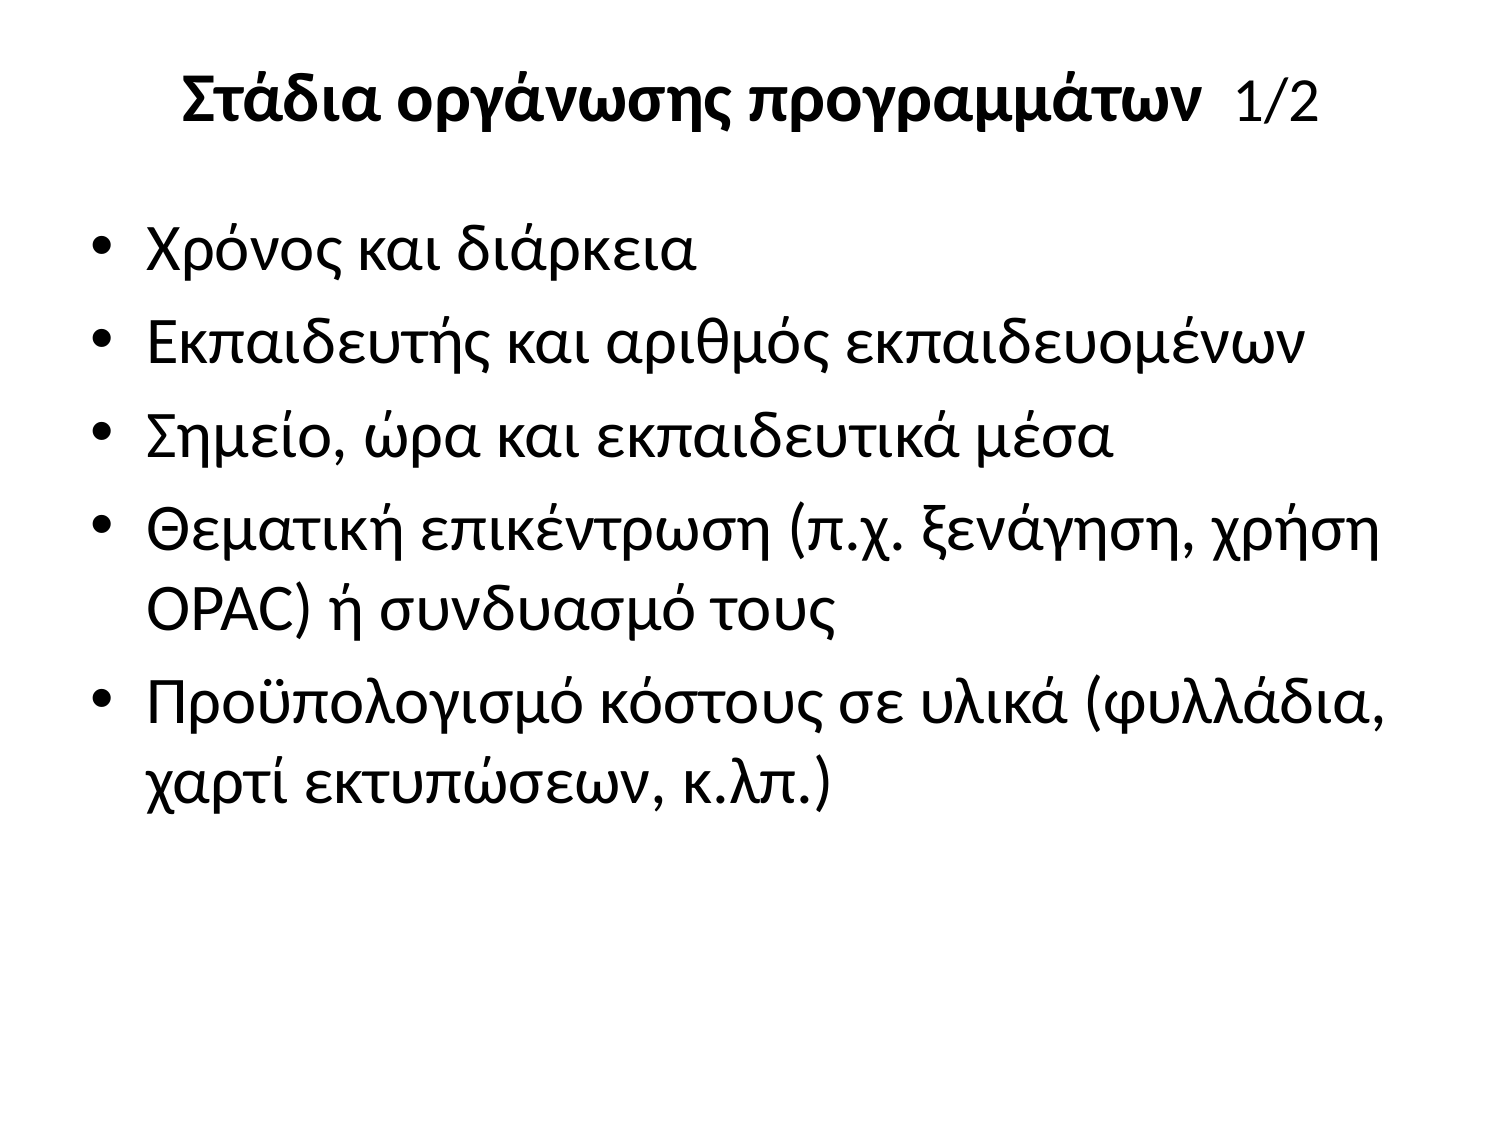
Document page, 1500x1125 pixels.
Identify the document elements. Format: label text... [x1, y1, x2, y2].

title Στάδια οργάνωσης προγραμμάτων 1/2 [76, 19, 1427, 169]
list Χρόνος και διάρκεια Εκπαιδευτής και αριθμός εκπαιδευομένων Σημείο, ώρα και εκπαιδευτικά μέσα Θεματική επικέντρωση (π.χ. ξενάγηση, χρήση OPAC) ή συνδυασμό τους Προϋπολογισμό κόστους σε υλικά (φυλλάδια, χαρτί εκτυπώσεων, κ.λπ.) [75, 196, 1425, 1024]
